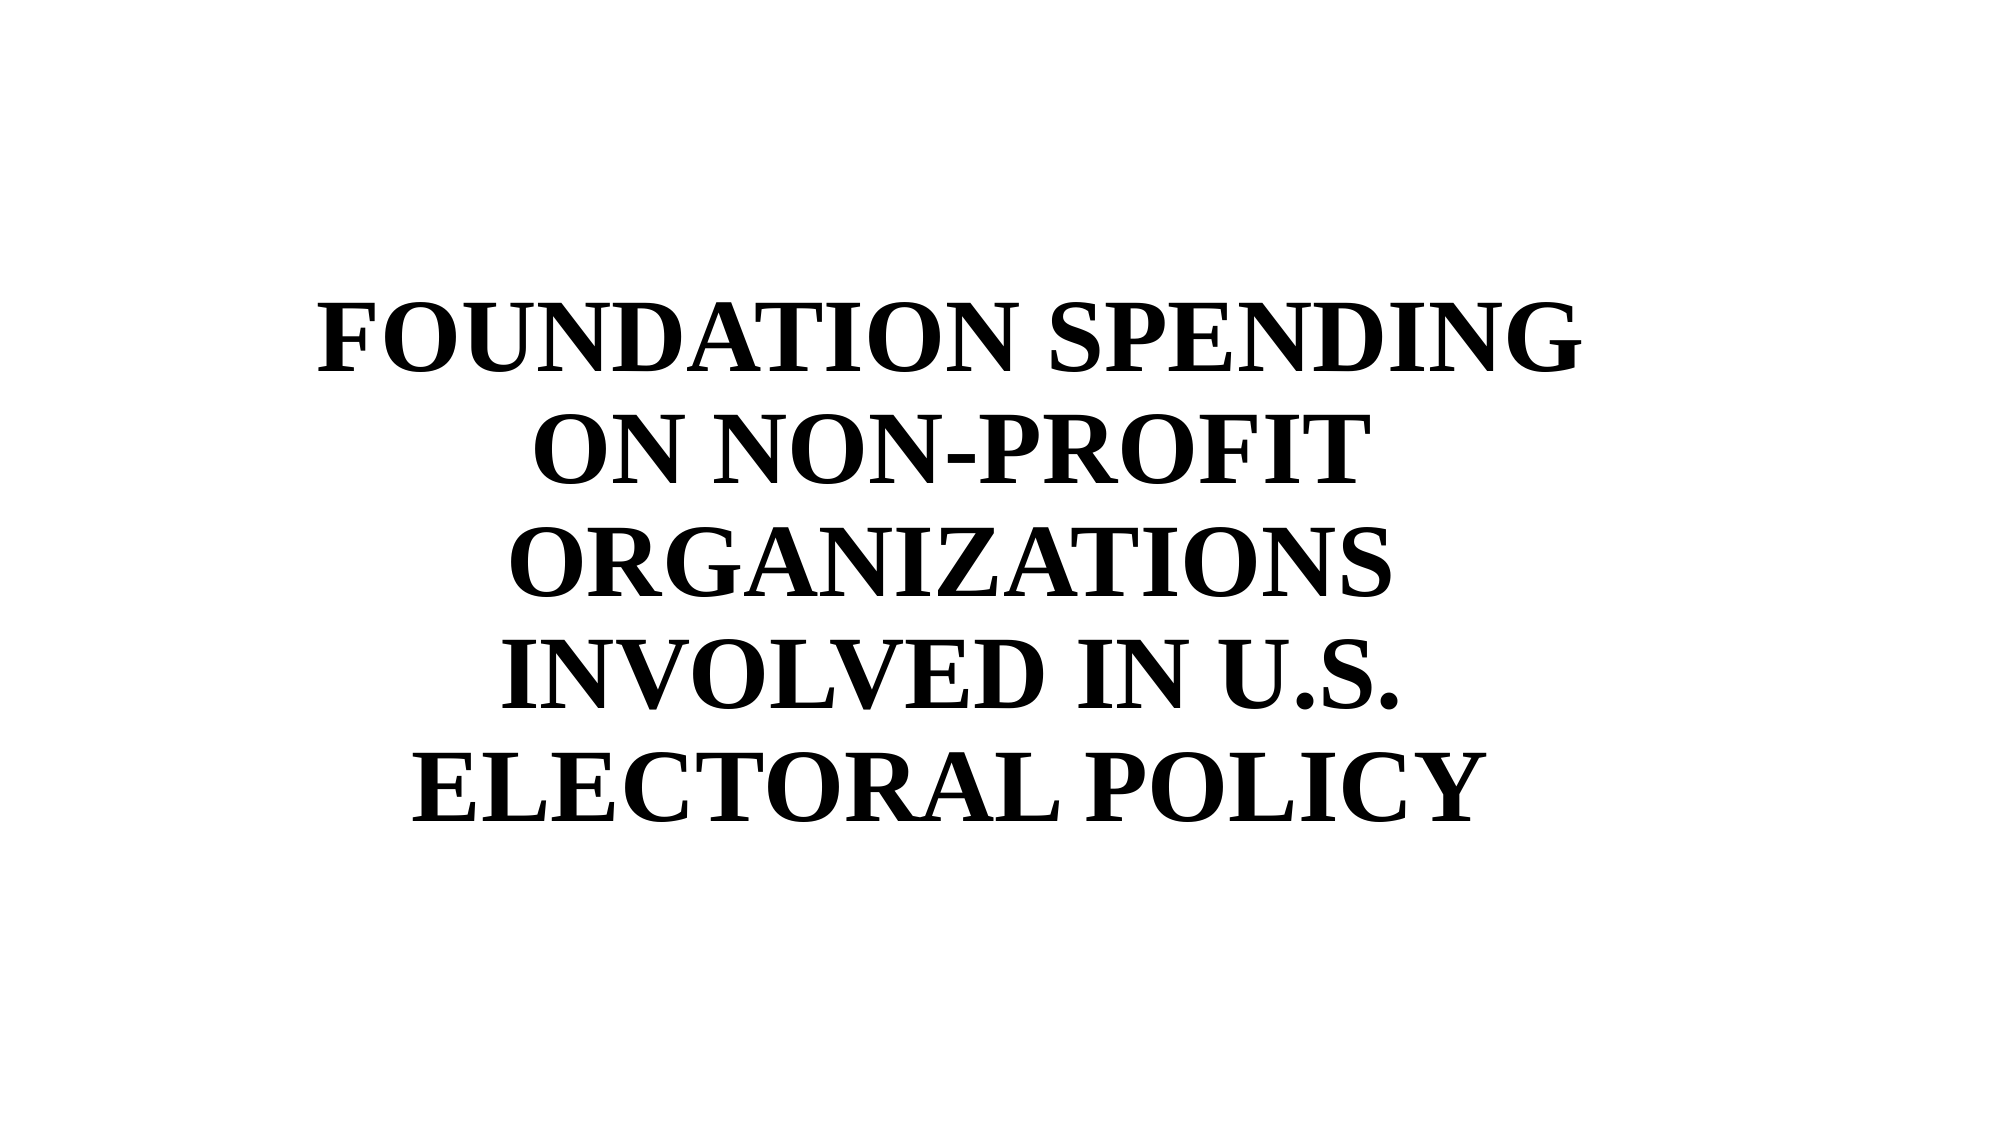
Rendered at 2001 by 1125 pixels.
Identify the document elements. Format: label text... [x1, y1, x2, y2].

title FOUNDATION SPENDING ON NON-PROFIT ORGANIZATIONS INVOLVED IN U.S. ELECTORAL POLICY [231, 138, 1671, 987]
